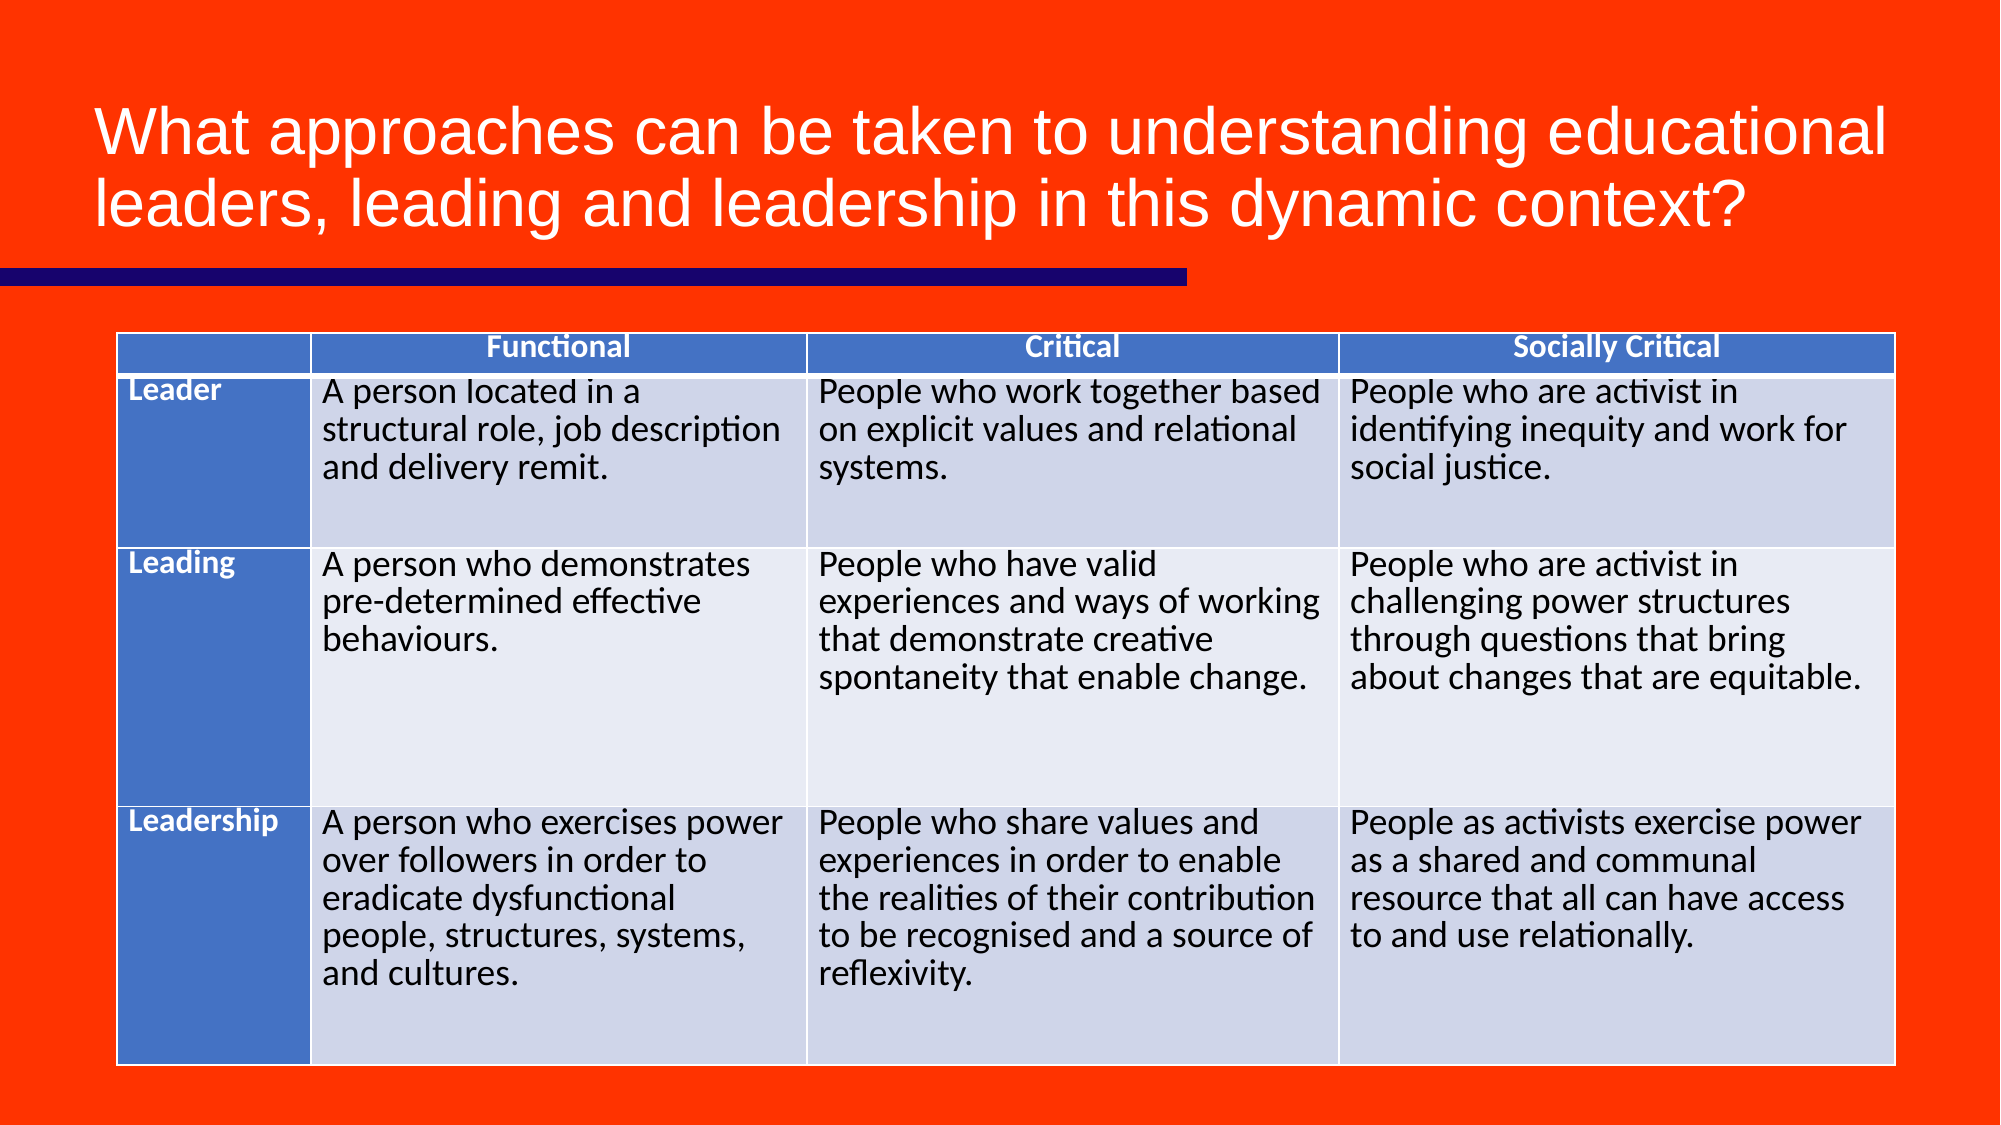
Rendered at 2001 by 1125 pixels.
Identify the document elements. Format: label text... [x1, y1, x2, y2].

table_cell People who work together based on explicit values and relational systems. [808, 379, 1338, 547]
table_cell People who have valid experiences and ways of working that demonstrate creative spontaneity that enable change. [808, 549, 1338, 806]
title What approaches can be taken to understanding educational leaders, leading and leadership in this dynamic context? [79, 59, 1938, 278]
table_cell Leader [118, 379, 310, 547]
table_header Socially Critical [1340, 334, 1894, 373]
table_header Critical [808, 334, 1338, 373]
table_cell A person who exercises power over followers in order to eradicate dysfunctional people, structures, systems, and cultures. [312, 807, 806, 1064]
table_header [118, 334, 310, 373]
table_cell Leading [118, 549, 310, 806]
table_cell People as activists exercise power as a shared and communal resource that all can have access to and use relationally. [1340, 807, 1894, 1064]
table_cell Leadership [118, 807, 310, 1064]
table_cell People who share values and experiences in order to enable the realities of their contribution to be recognised and a source of reflexivity. [808, 807, 1338, 1064]
table_cell People who are activist in challenging power structures through questions that bring about changes that are equitable. [1340, 549, 1894, 806]
table_cell A person located in a structural role, job description and delivery remit. [312, 379, 806, 547]
table_cell People who are activist in identifying inequity and work for social justice. [1340, 379, 1894, 547]
table_cell A person who demonstrates pre-determined effective behaviours. [312, 549, 806, 806]
table_header Functional [312, 334, 806, 373]
